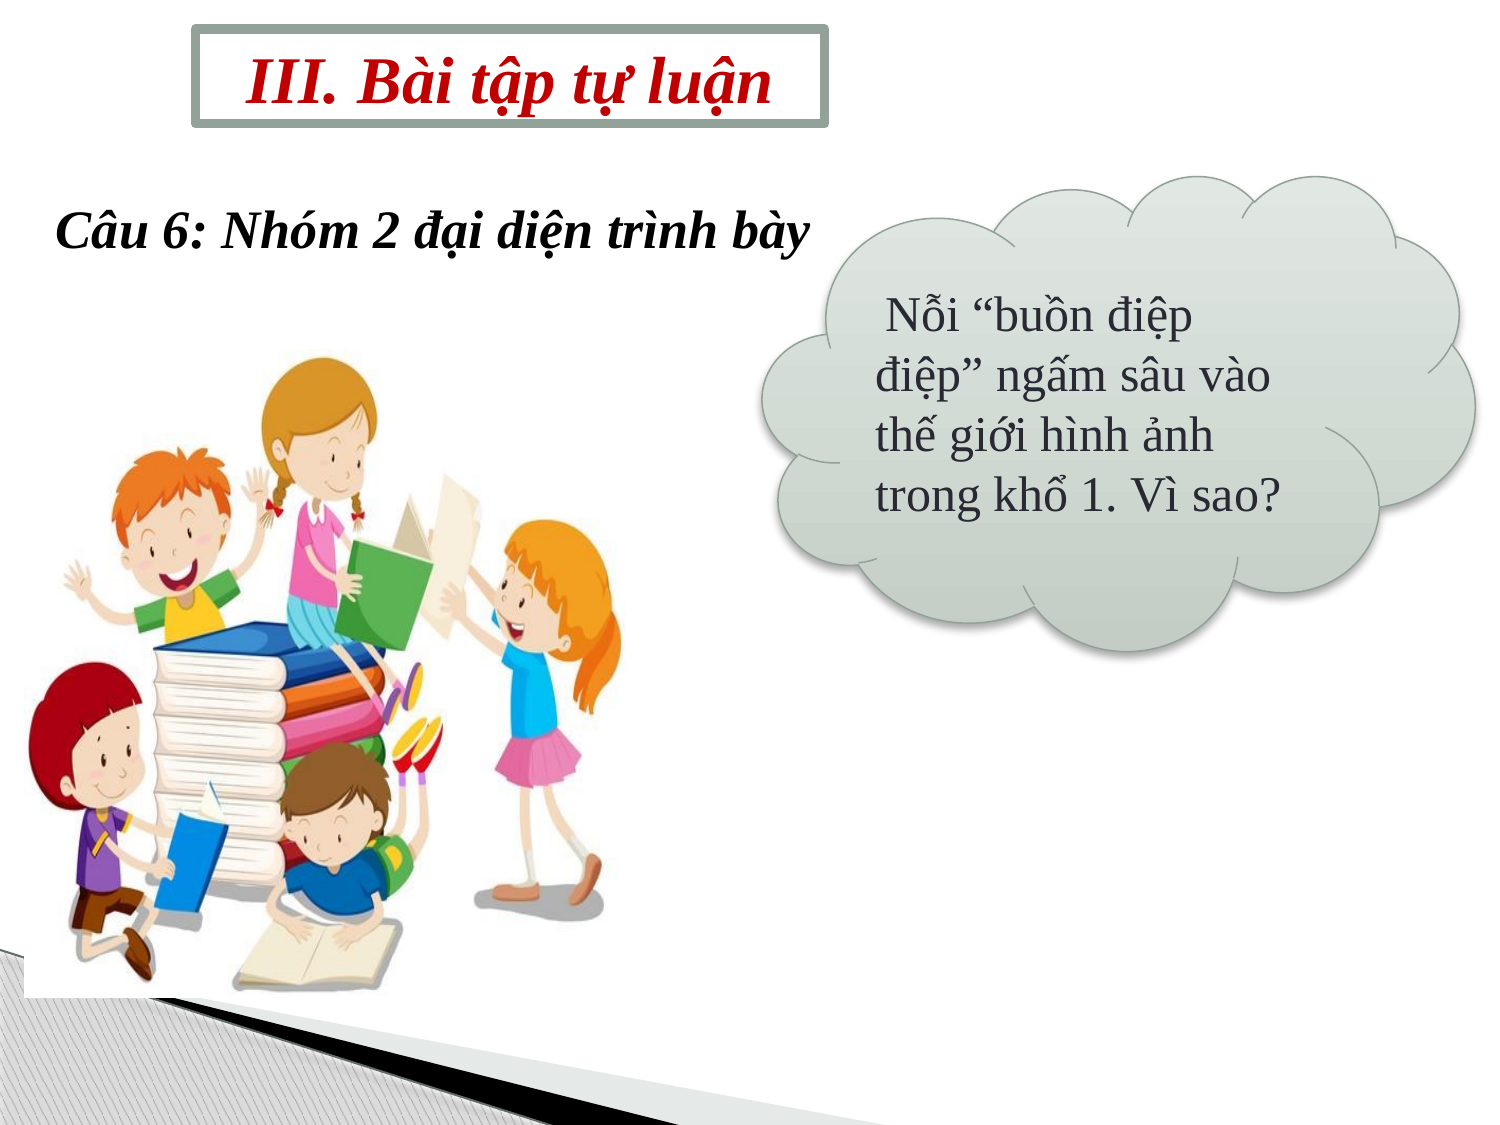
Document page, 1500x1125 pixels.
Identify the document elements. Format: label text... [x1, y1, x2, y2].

text_box Nỗi “buồn điệp điệp” ngấm sâu vào thế giới hình ảnh trong khổ 1. Vì sao? [761, 175, 1477, 653]
text_box III. Bài tập tự luận [191, 24, 829, 128]
picture [24, 349, 626, 998]
text_box Câu 6: Nhóm 2 đại diện trình bày [40, 187, 840, 268]
